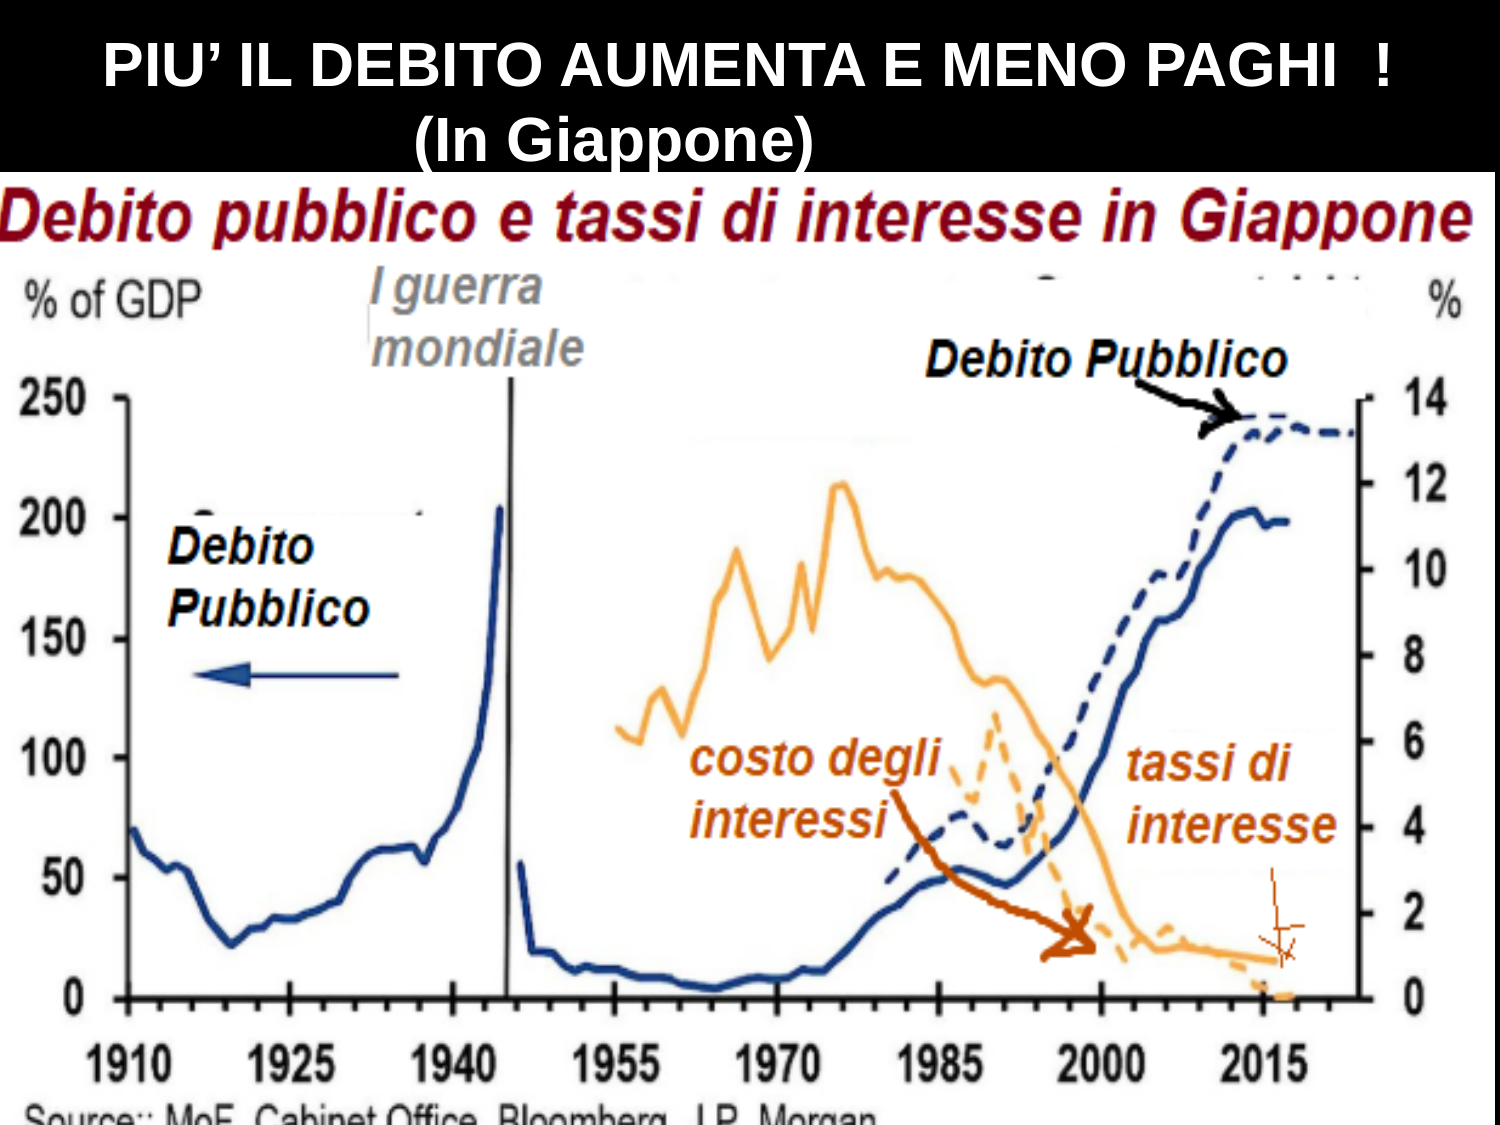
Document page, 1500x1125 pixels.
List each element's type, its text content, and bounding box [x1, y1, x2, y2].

text_box PIU’ IL DEBITO AUMENTA E MENO PAGHI ! (In Giappone) [36, 9, 1496, 174]
picture [0, 172, 1495, 1125]
